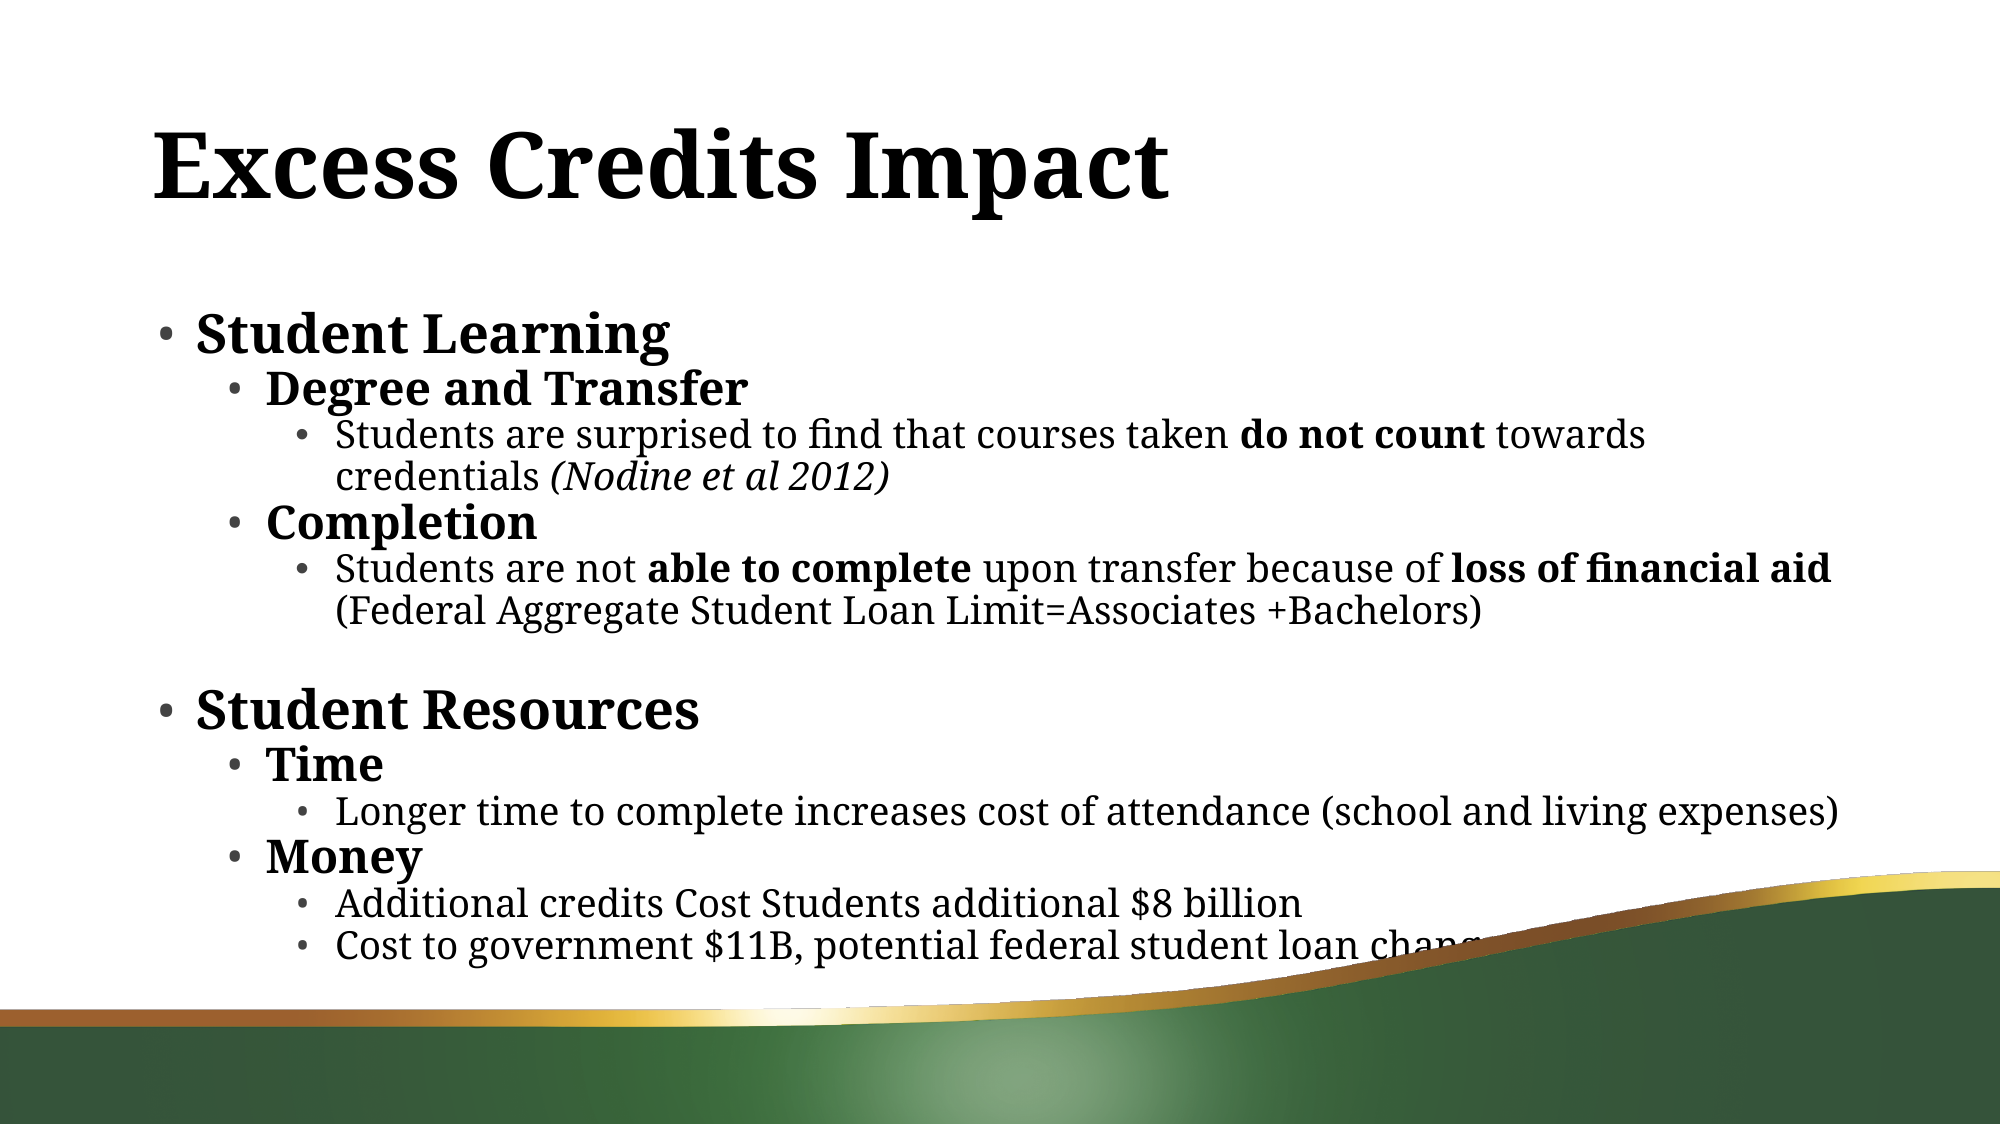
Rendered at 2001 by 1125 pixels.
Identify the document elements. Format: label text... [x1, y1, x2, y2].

picture [0, 817, 2000, 1124]
title Excess Credits Impact [137, 59, 1863, 278]
list Student Learning Degree and Transfer Students are surprised to find that courses taken do not count towards credentials (Nodine et al 2012) Completion Students are not able to complete upon transfer because of loss of financial aid (Federal Aggregate Student Loan Limit=Associates +Bachelors) Student Resources Time Longer time to complete increases cost of attendance (school and living expenses) Money Additional credits Cost Students additional $8 billion Cost to government $11B, potential federal student loan changes [137, 299, 1863, 817]
